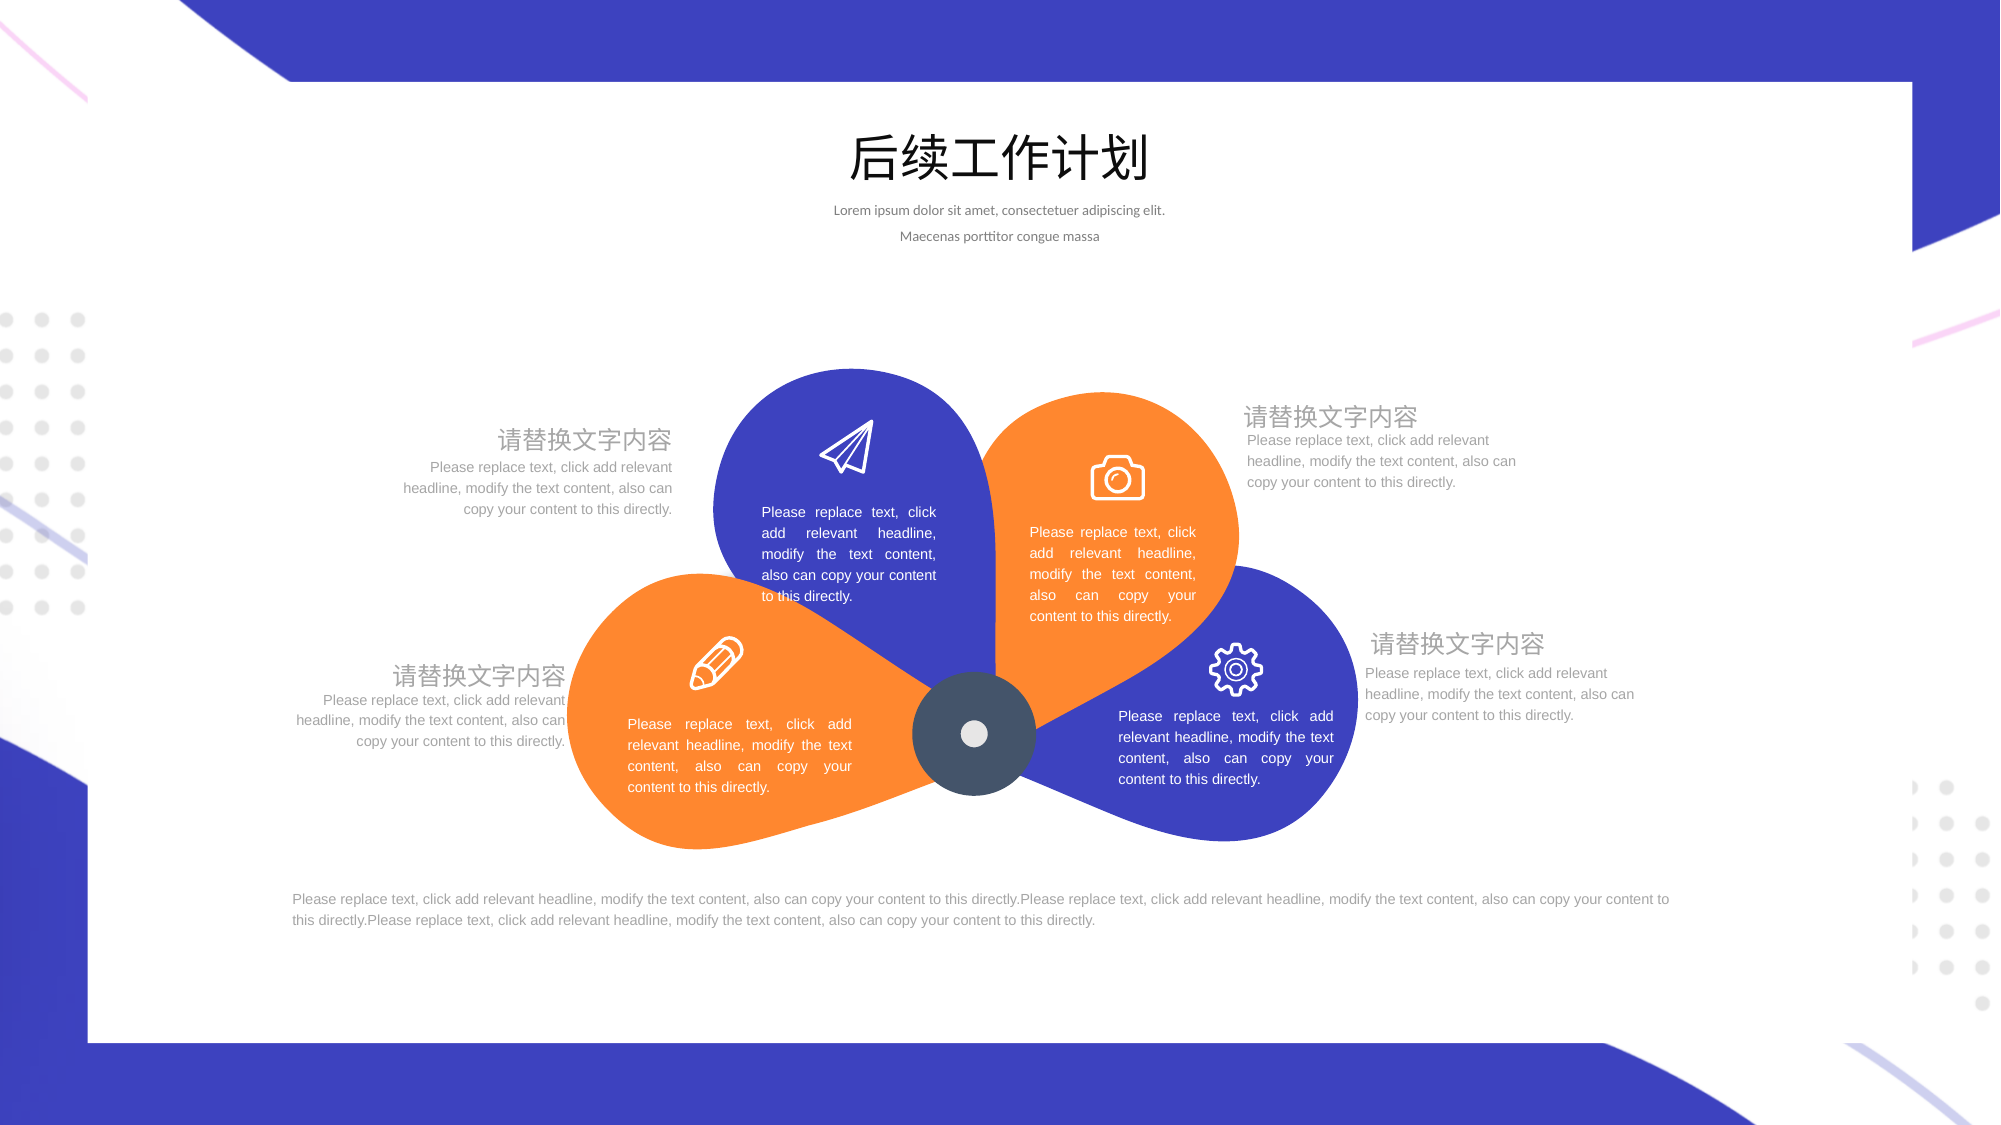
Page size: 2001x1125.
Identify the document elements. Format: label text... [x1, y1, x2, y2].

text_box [581, 374, 1349, 889]
picture [0, 0, 2000, 1125]
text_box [1349, 394, 1539, 490]
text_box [1365, 622, 1658, 723]
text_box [379, 418, 581, 519]
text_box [272, 654, 568, 751]
text_box 后续工作计划 [835, 119, 1165, 185]
text_box Lorem ipsum dolor sit amet, consectetuer adipiscing elit. Maecenas porttitor congue massa [812, 185, 1187, 253]
text_box Please replace text, click add relevant headline, modify the text content, also can copy your content to this directly.Please replace text, click add relevant headline, modify the text content, also can copy your content to this directly.Please replace text, click add relevant headline, modify the text content, also can copy your content to this directly. [292, 886, 1679, 929]
